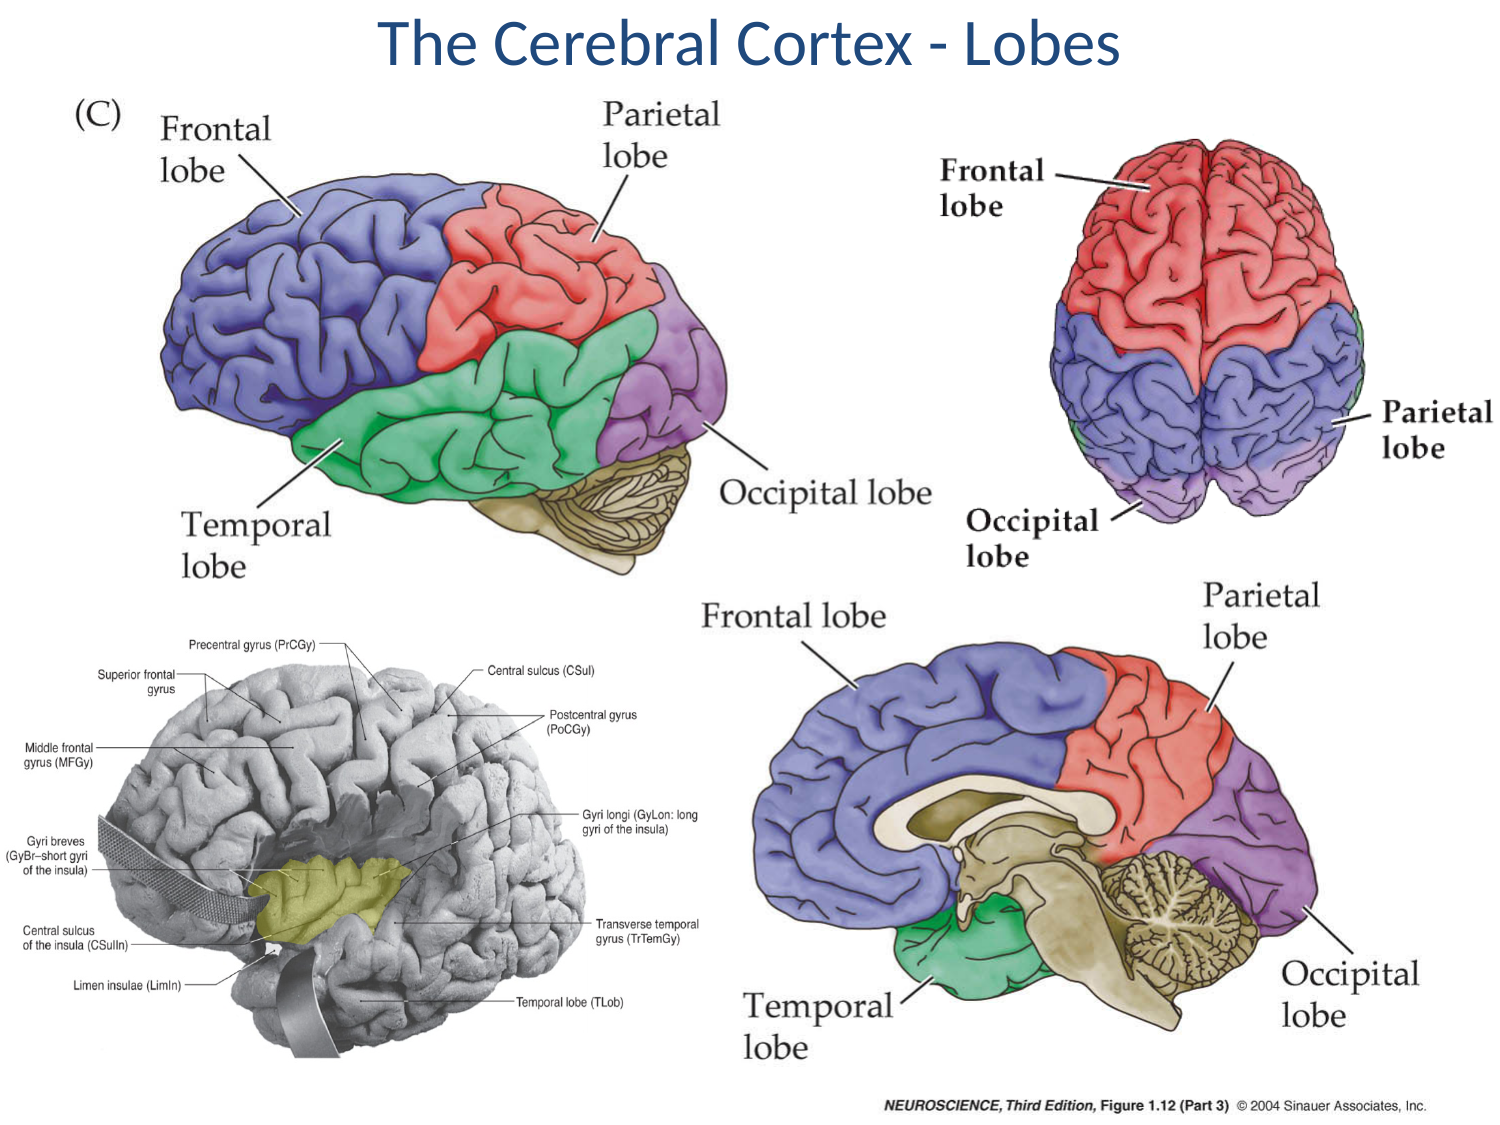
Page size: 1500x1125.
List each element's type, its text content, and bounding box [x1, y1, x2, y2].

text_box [3, 637, 701, 1063]
picture [45, 74, 1500, 1125]
title The Cerebral Cortex - Lobes [0, 12, 1500, 65]
